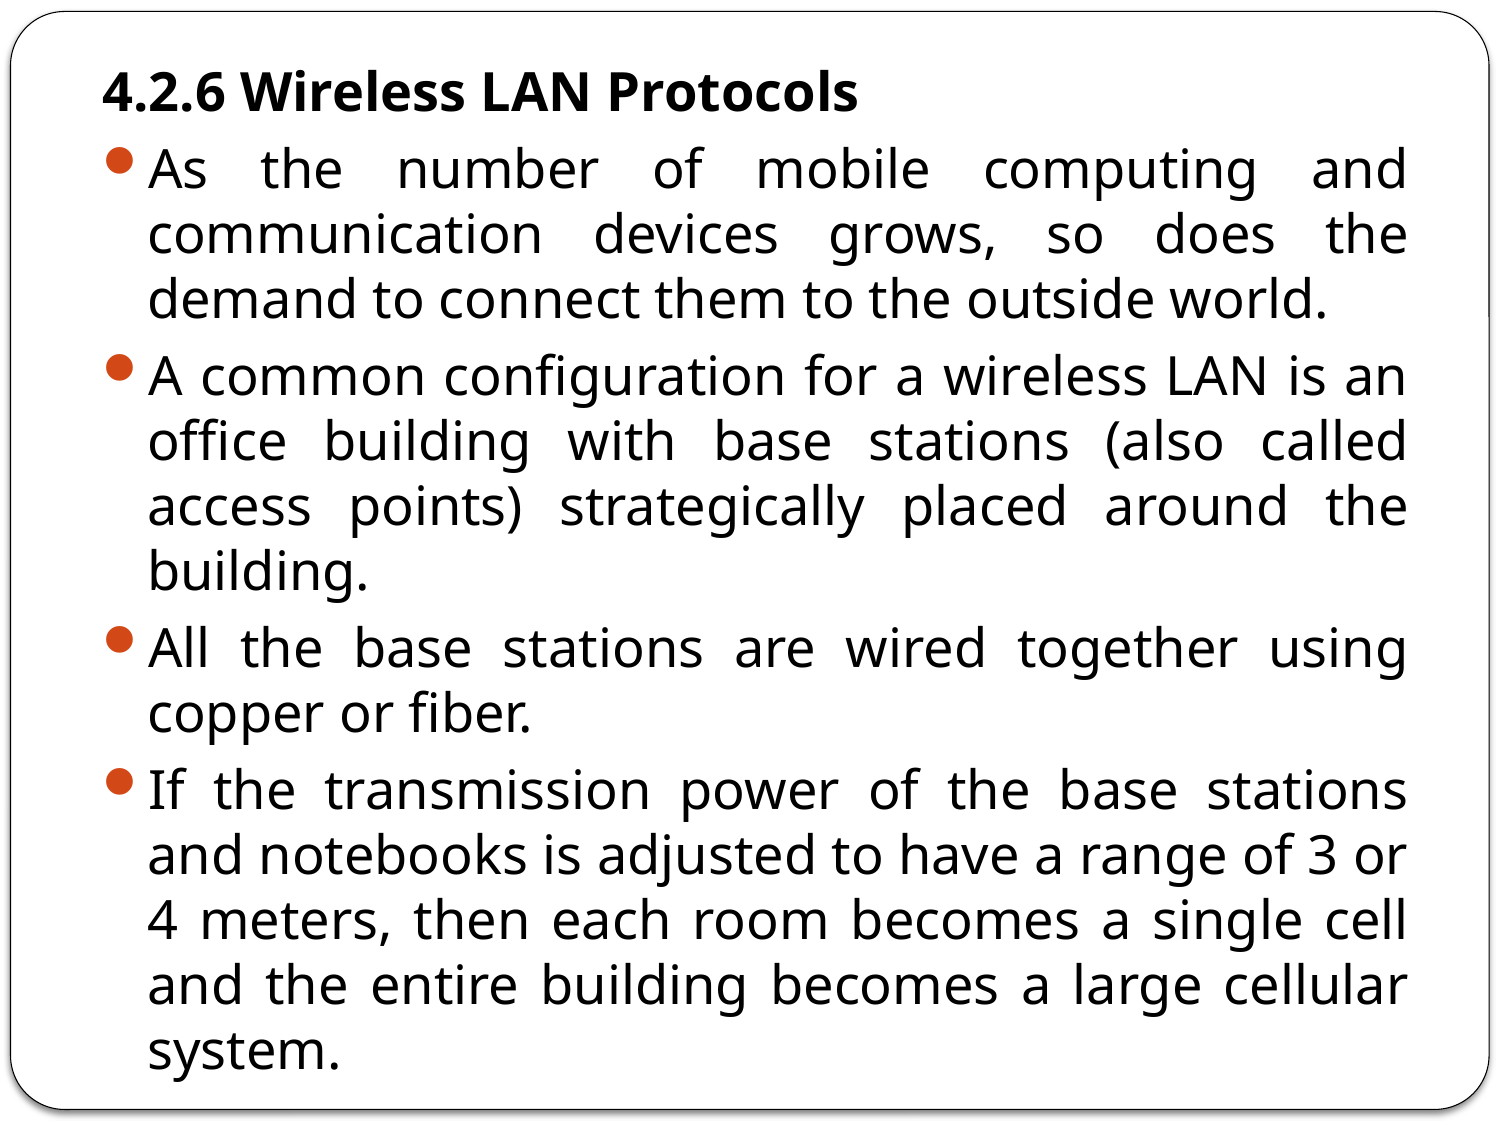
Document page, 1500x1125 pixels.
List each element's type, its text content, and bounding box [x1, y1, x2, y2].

list 4.2.6 Wireless LAN Protocols As the number of mobile computing and communication devices grows, so does the demand to connect them to the outside world. A common configuration for a wireless LAN is an office building with base stations (also called access points) strategically placed around the building. All the base stations are wired together using copper or fiber. If the transmission power of the base stations and notebooks is adjusted to have a range of 3 or 4 meters, then each room becomes a single cell and the entire building becomes a large cellular system. [87, 50, 1425, 988]
